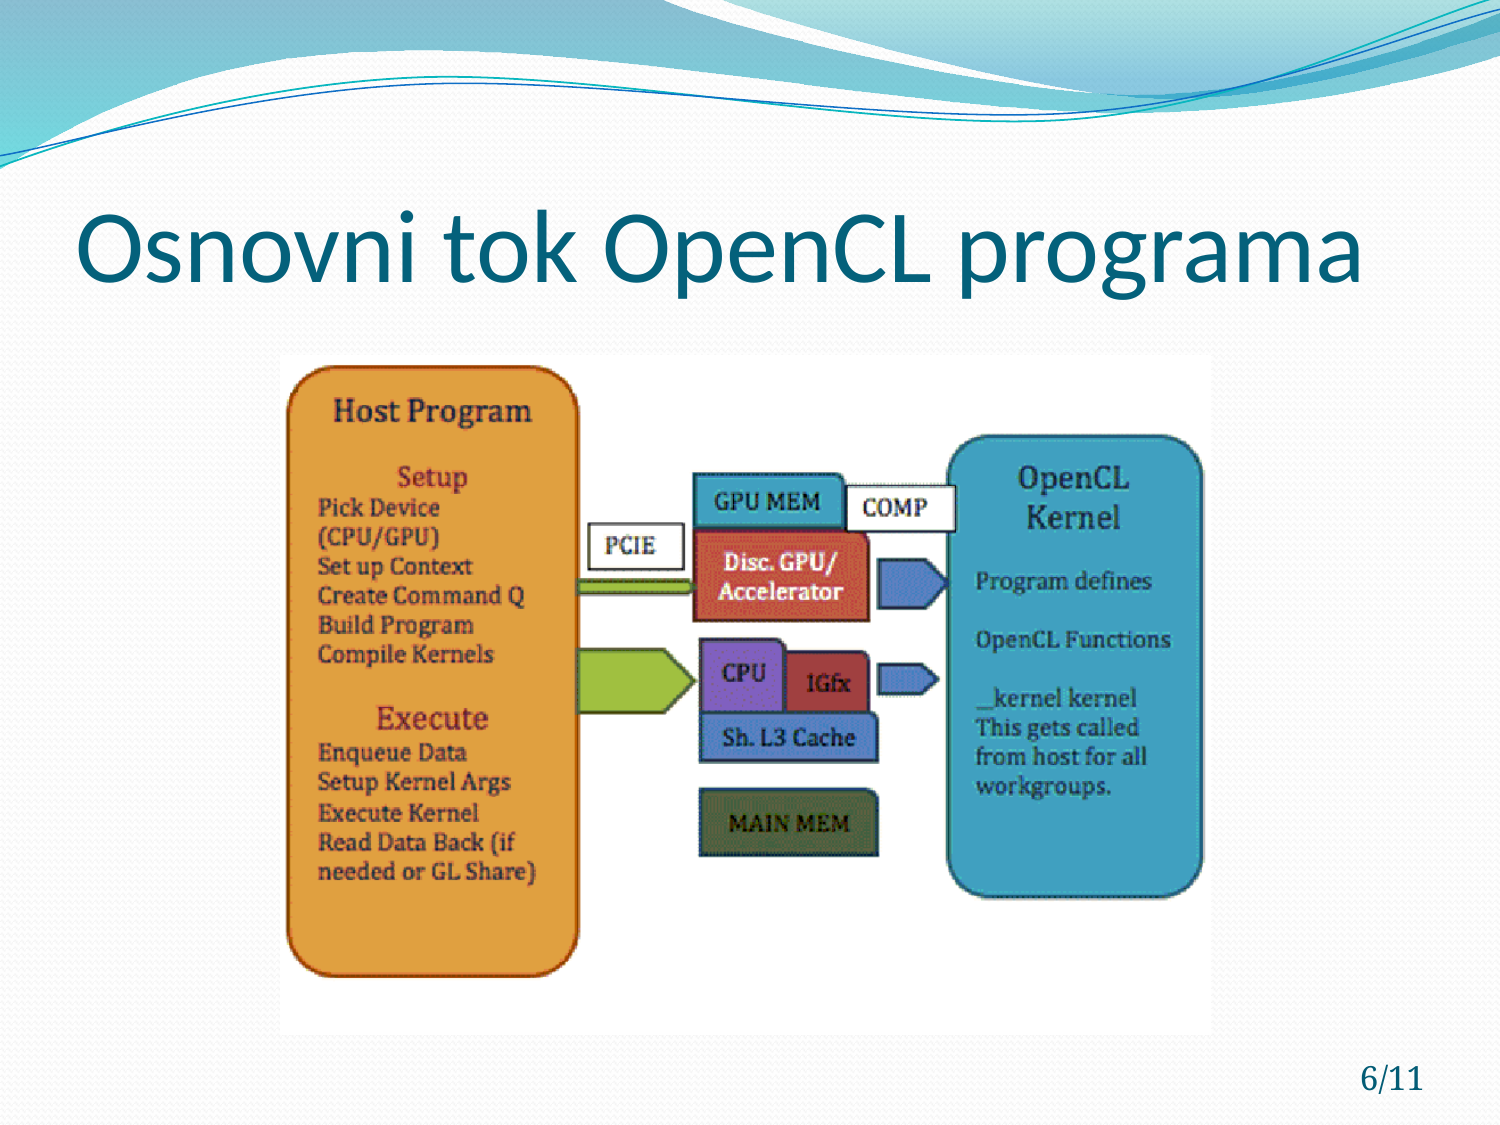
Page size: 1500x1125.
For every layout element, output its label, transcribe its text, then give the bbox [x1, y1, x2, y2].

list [280, 355, 1211, 1036]
title Osnovni tok OpenCL programa [75, 115, 1425, 303]
slide_number 6/11 [1299, 1042, 1425, 1103]
